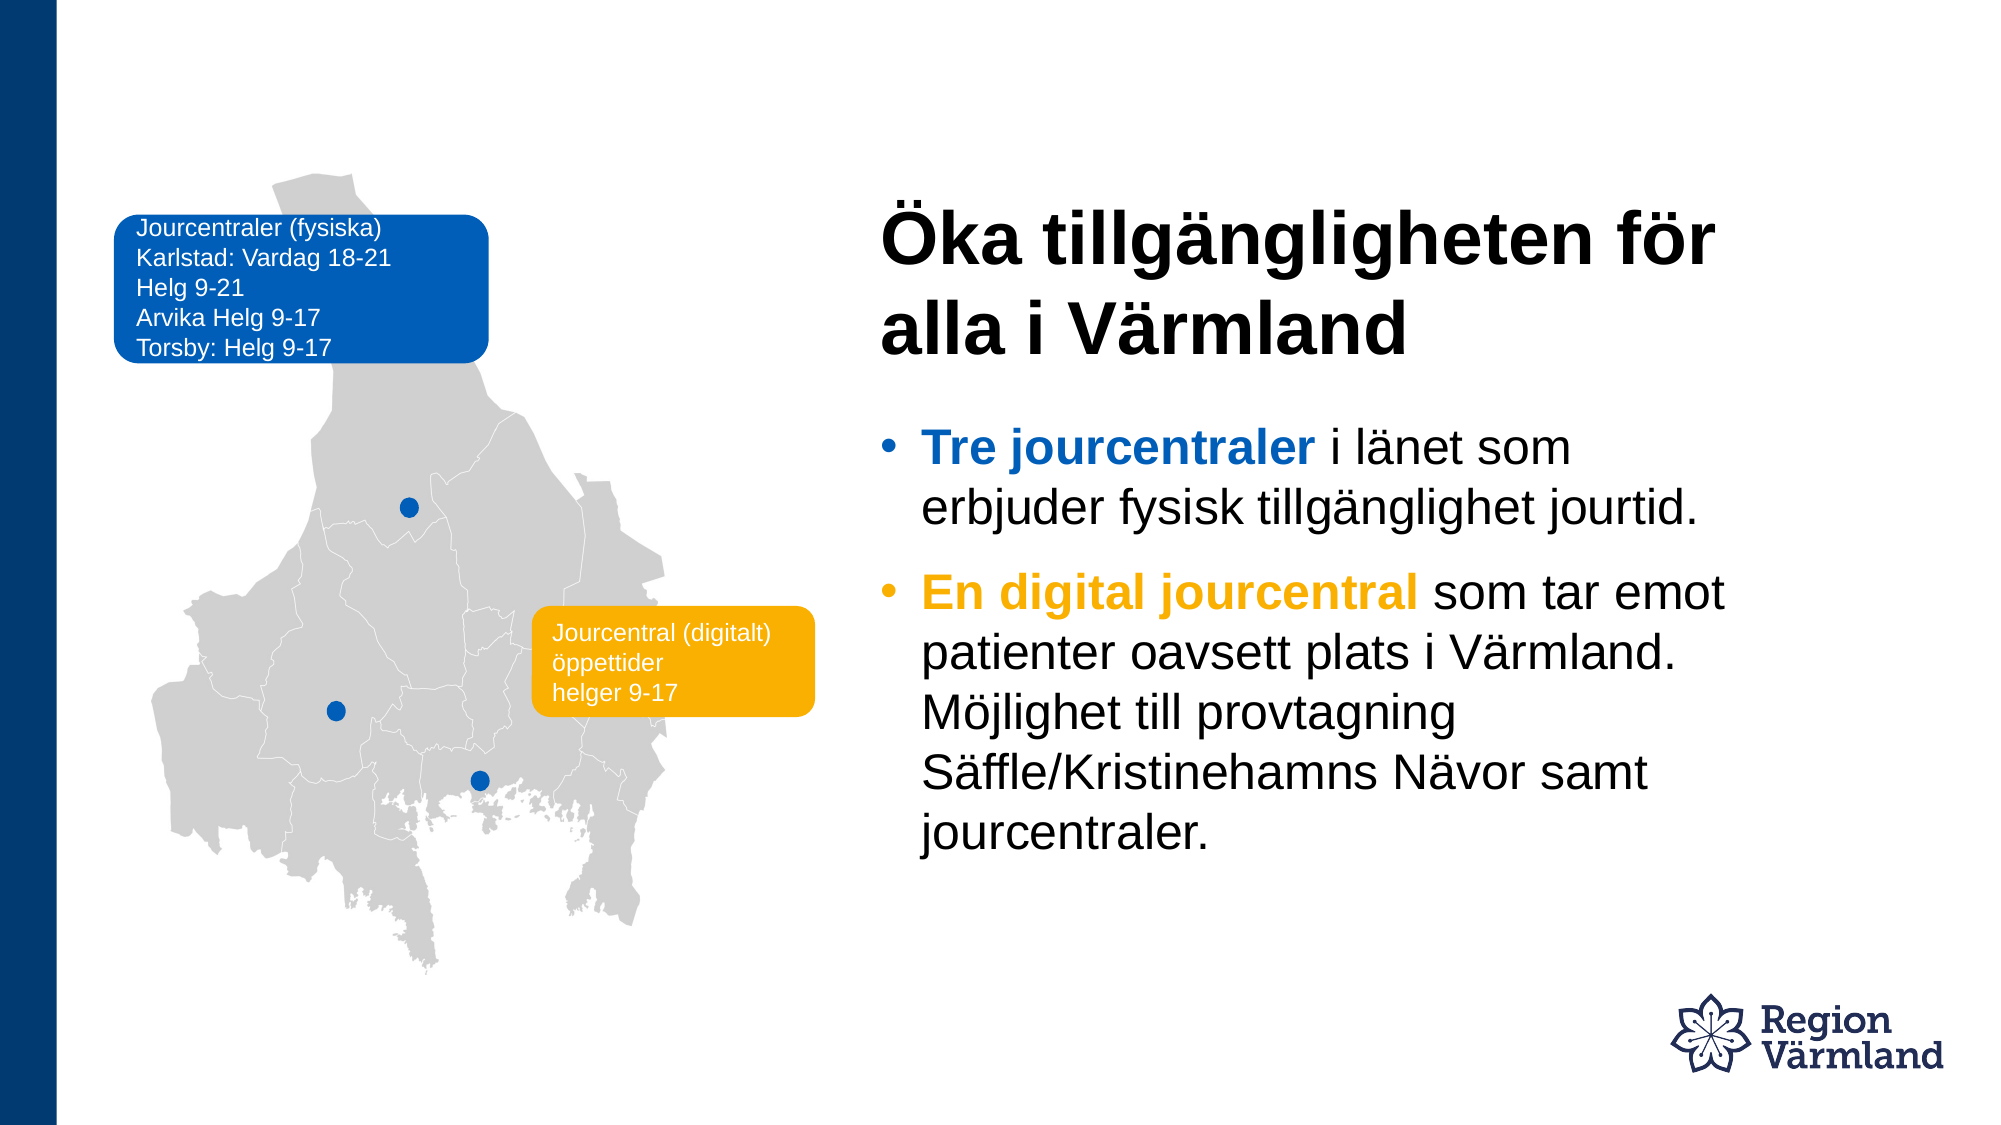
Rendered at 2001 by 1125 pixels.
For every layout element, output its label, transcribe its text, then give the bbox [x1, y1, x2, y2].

title Öka tillgängligheten för alla i Värmland [865, 159, 1797, 377]
picture [151, 173, 667, 975]
text_box Jourcentraler (fysiska) Karlstad: Vardag 18-21 Helg 9-21 Arvika Helg 9-17 Torsby: Helg 9-17 [113, 214, 151, 364]
picture [1670, 993, 1944, 1073]
list Tre jourcentraler i länet som erbjuder fysisk tillgänglighet jourtid. En digital jourcentral som tar emot patienter oavsett plats i Värmland. Möjlighet till provtagning Säffle/Kristinehamns Nävor samt jourcentraler. [865, 407, 1766, 939]
text_box Jourcentral (digitalt) öppettider helger 9-17 [667, 605, 816, 718]
